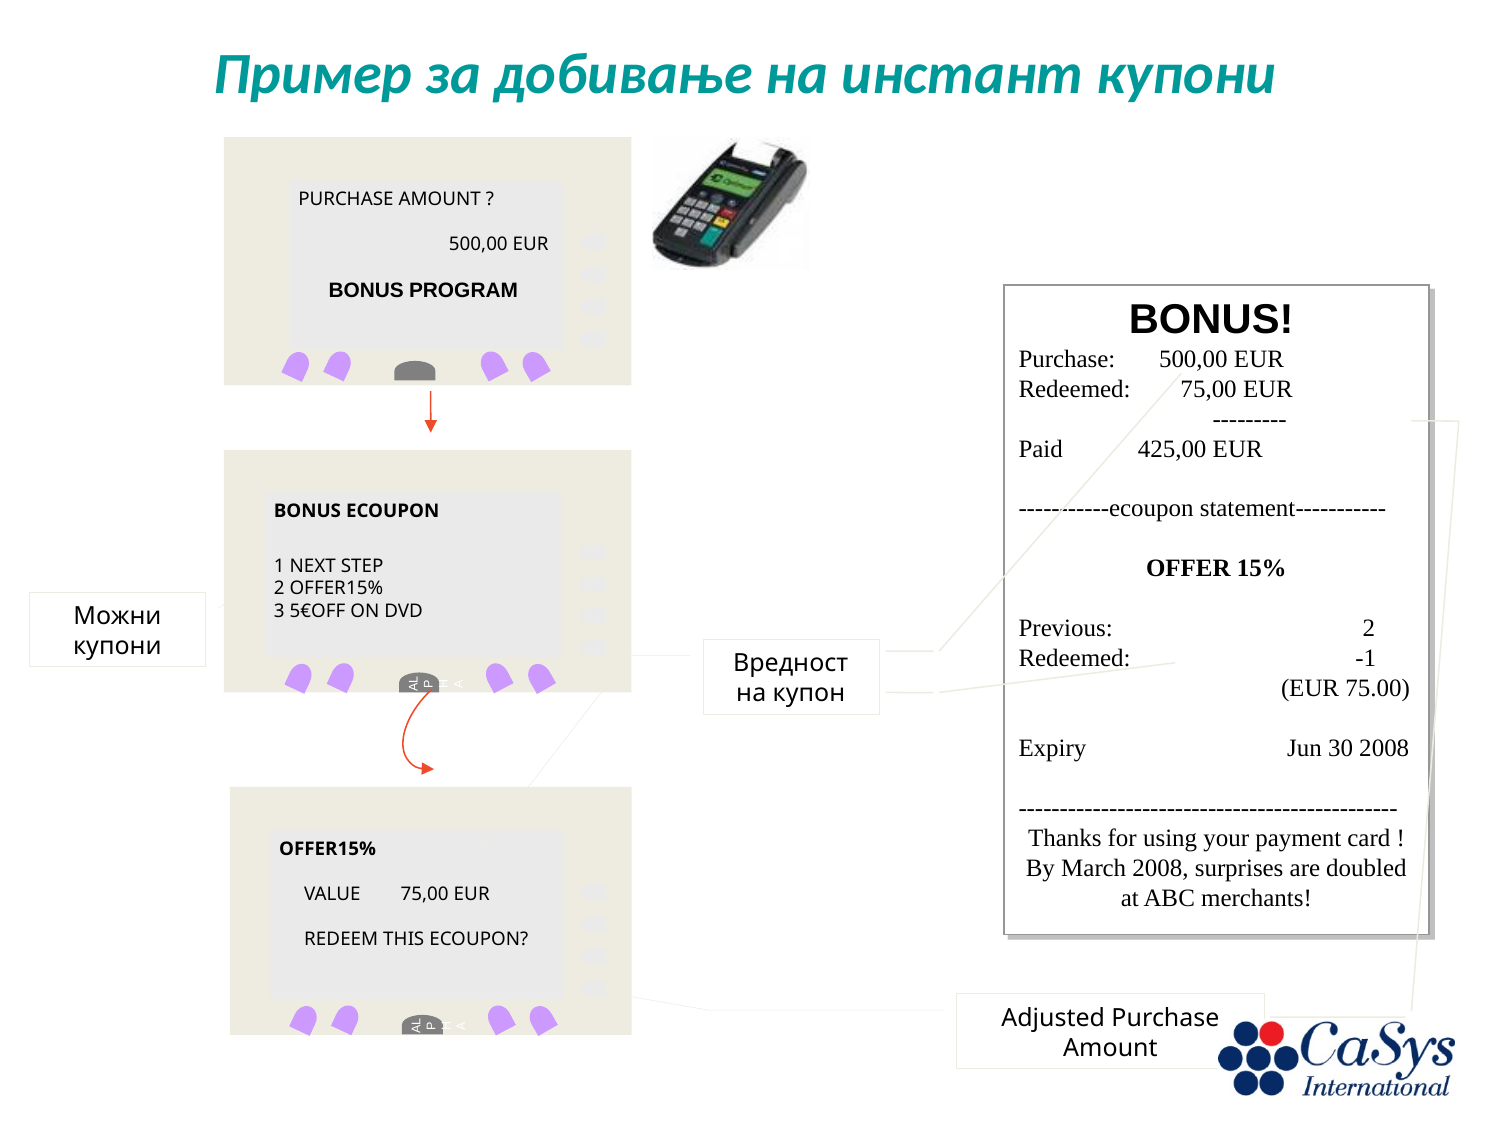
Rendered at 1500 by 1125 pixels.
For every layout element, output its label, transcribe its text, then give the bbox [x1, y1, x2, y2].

title Пример за добивање на инстант купони [70, 0, 1421, 136]
picture [1218, 1019, 1456, 1096]
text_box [29, 136, 1460, 1070]
